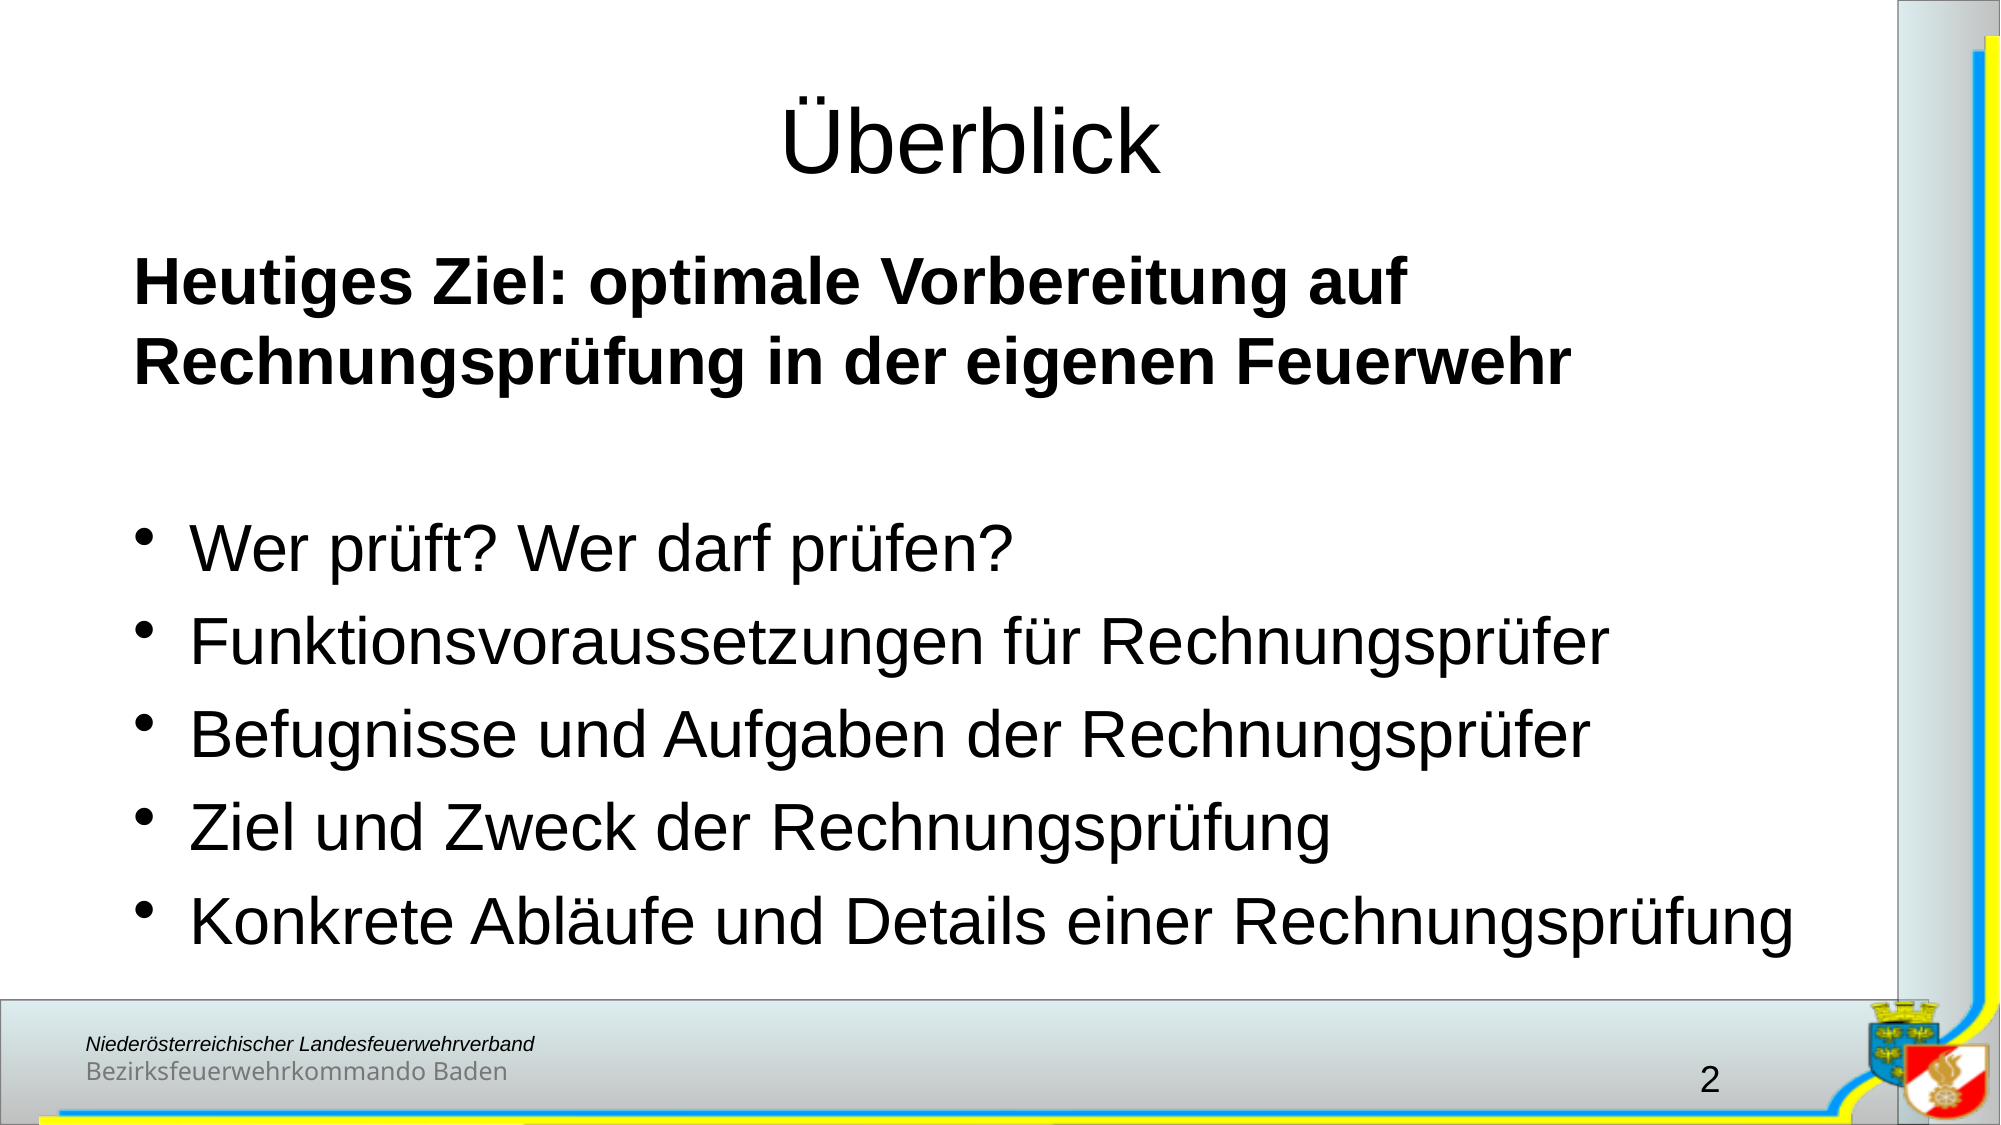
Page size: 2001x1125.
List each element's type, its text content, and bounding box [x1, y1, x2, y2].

slide_number 2 [1685, 1047, 1864, 1092]
title Überblick [70, 42, 1871, 231]
picture [39, 36, 2000, 1125]
list Heutiges Ziel: optimale Vorbereitung auf Rechnungsprüfung in der eigenen Feuerwehr Wer prüft? Wer darf prüfen? Funktionsvoraussetzungen für Rechnungsprüfer Befugnisse und Aufgaben der Rechnungsprüfer Ziel und Zweck der Rechnungsprüfung Konkrete Abläufe und Details einer Rechnungsprüfung [118, 230, 1864, 1008]
